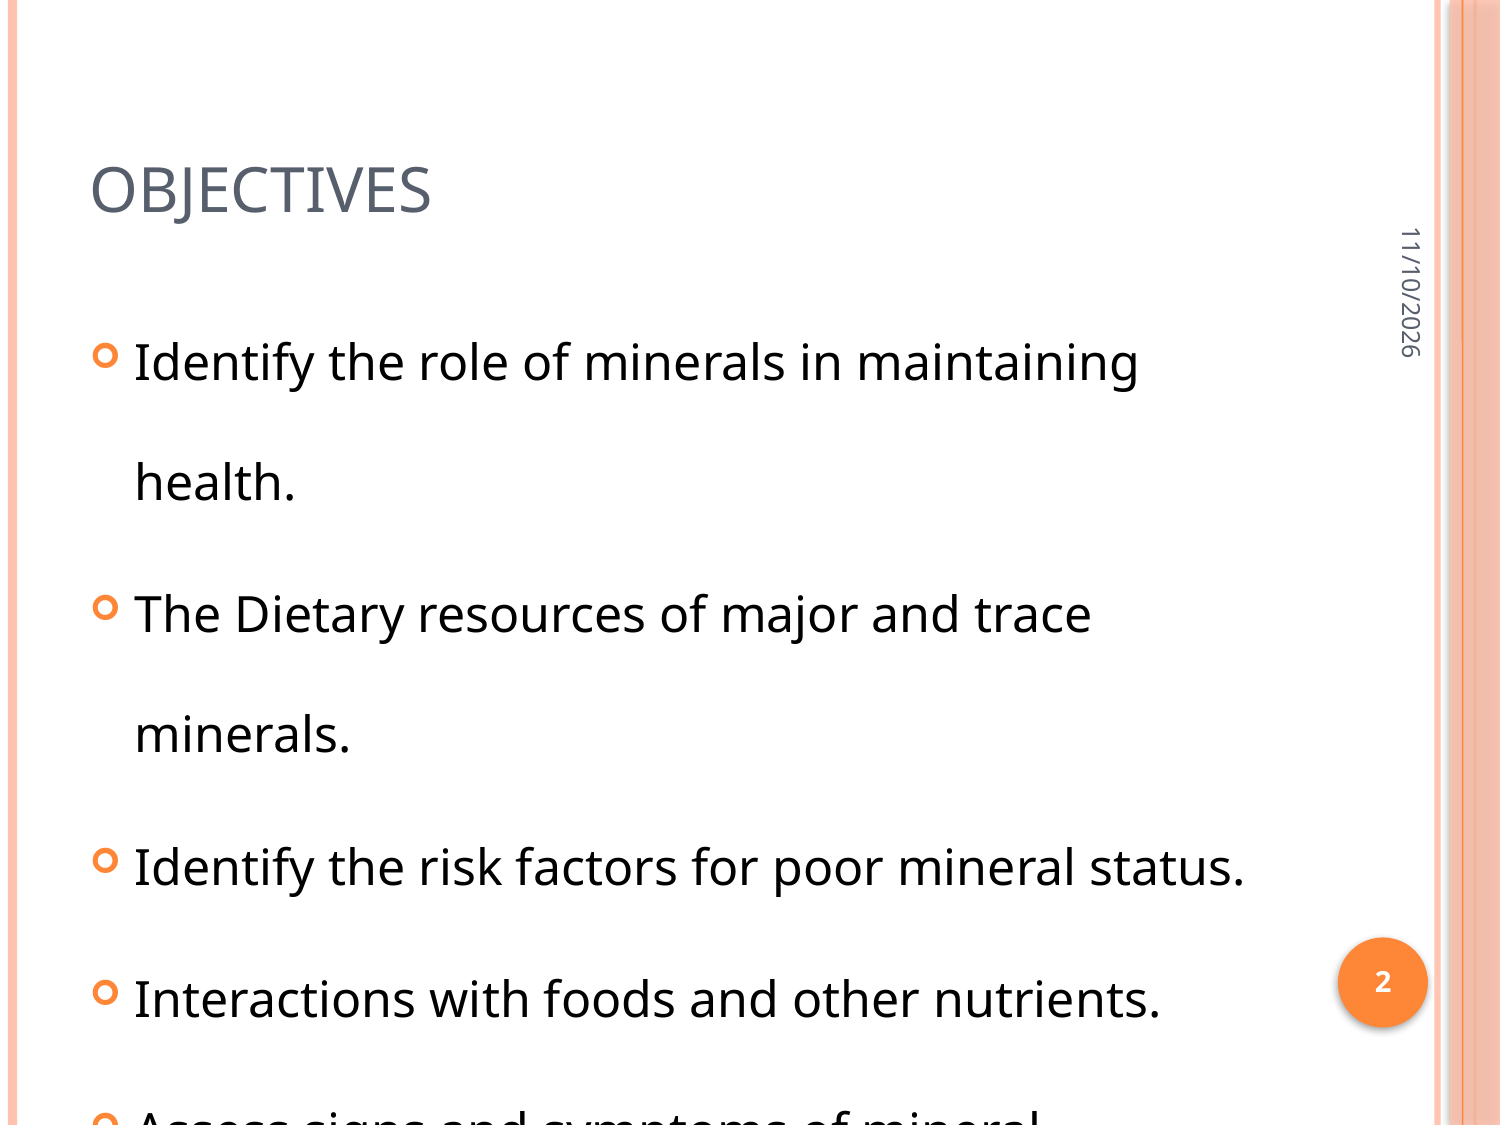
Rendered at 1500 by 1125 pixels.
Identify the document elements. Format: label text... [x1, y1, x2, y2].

list Identify the role of minerals in maintaining health. The Dietary resources of major and trace minerals. Identify the risk factors for poor mineral status. Interactions with foods and other nutrients. Assess signs and symptoms of mineral deficiency [75, 262, 1300, 1062]
slide_number 2 [1333, 940, 1434, 1027]
title OBJECTIVES [75, 45, 1300, 233]
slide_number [1378, 43, 1442, 374]
